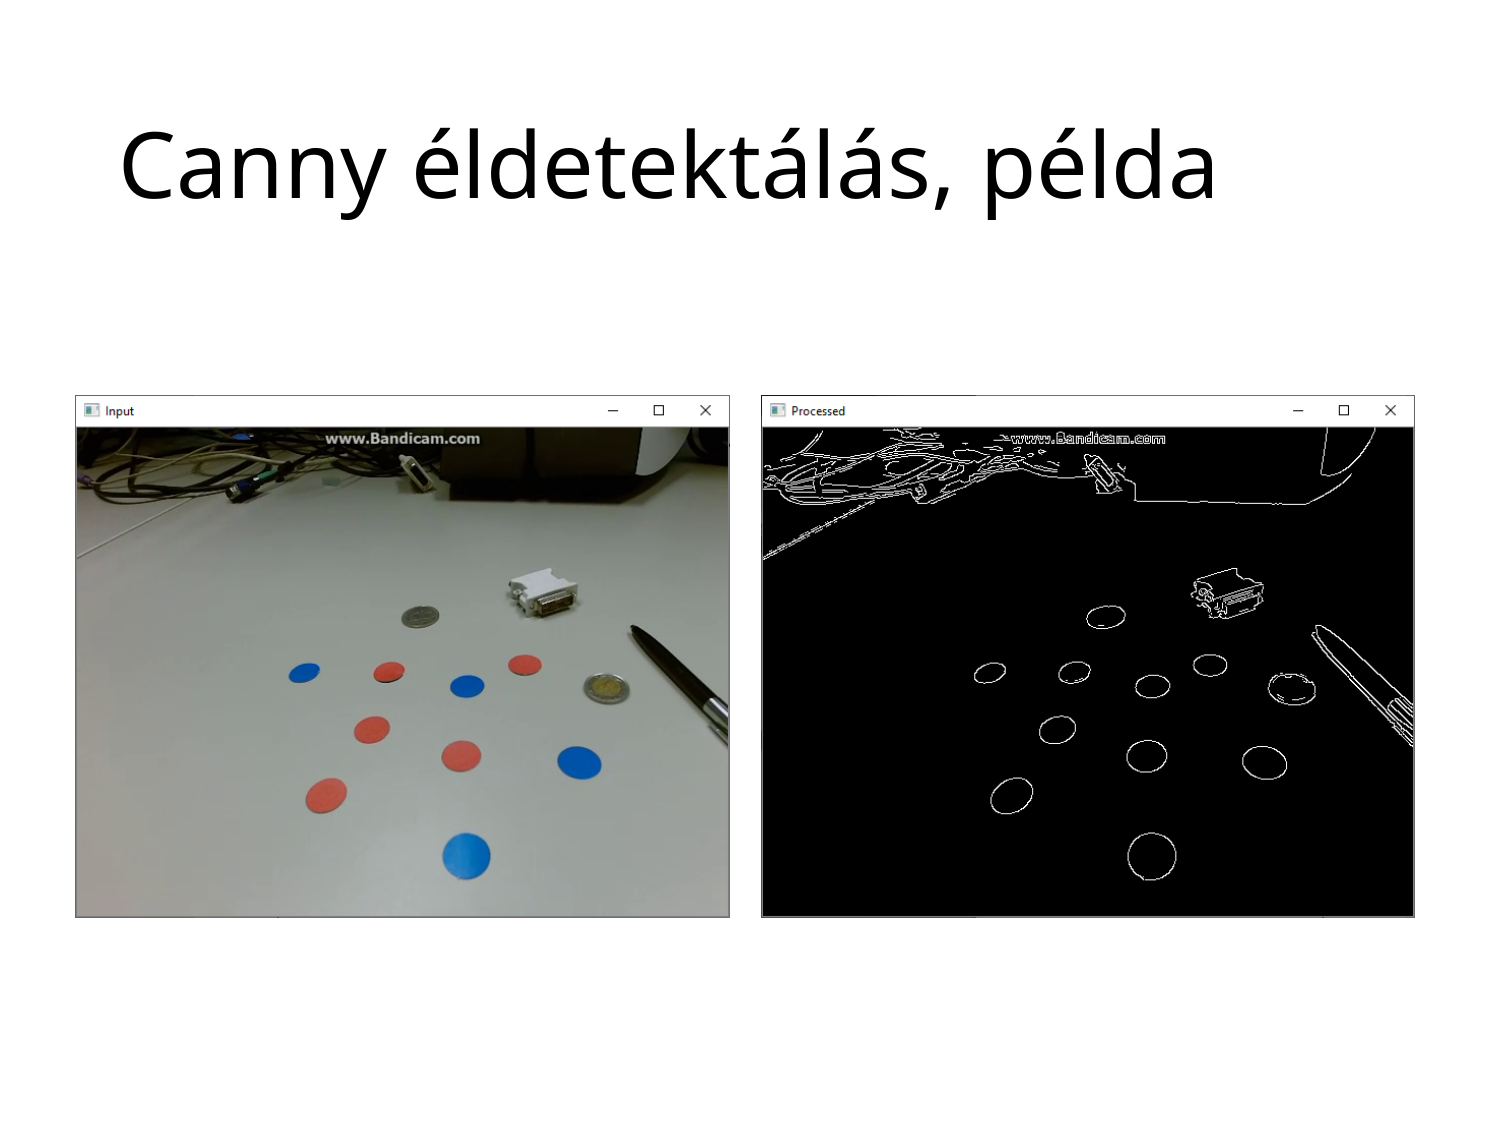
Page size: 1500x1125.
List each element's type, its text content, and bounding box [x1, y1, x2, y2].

picture [761, 395, 1415, 918]
title Canny éldetektálás, példa [103, 59, 1397, 278]
picture [75, 395, 730, 918]
